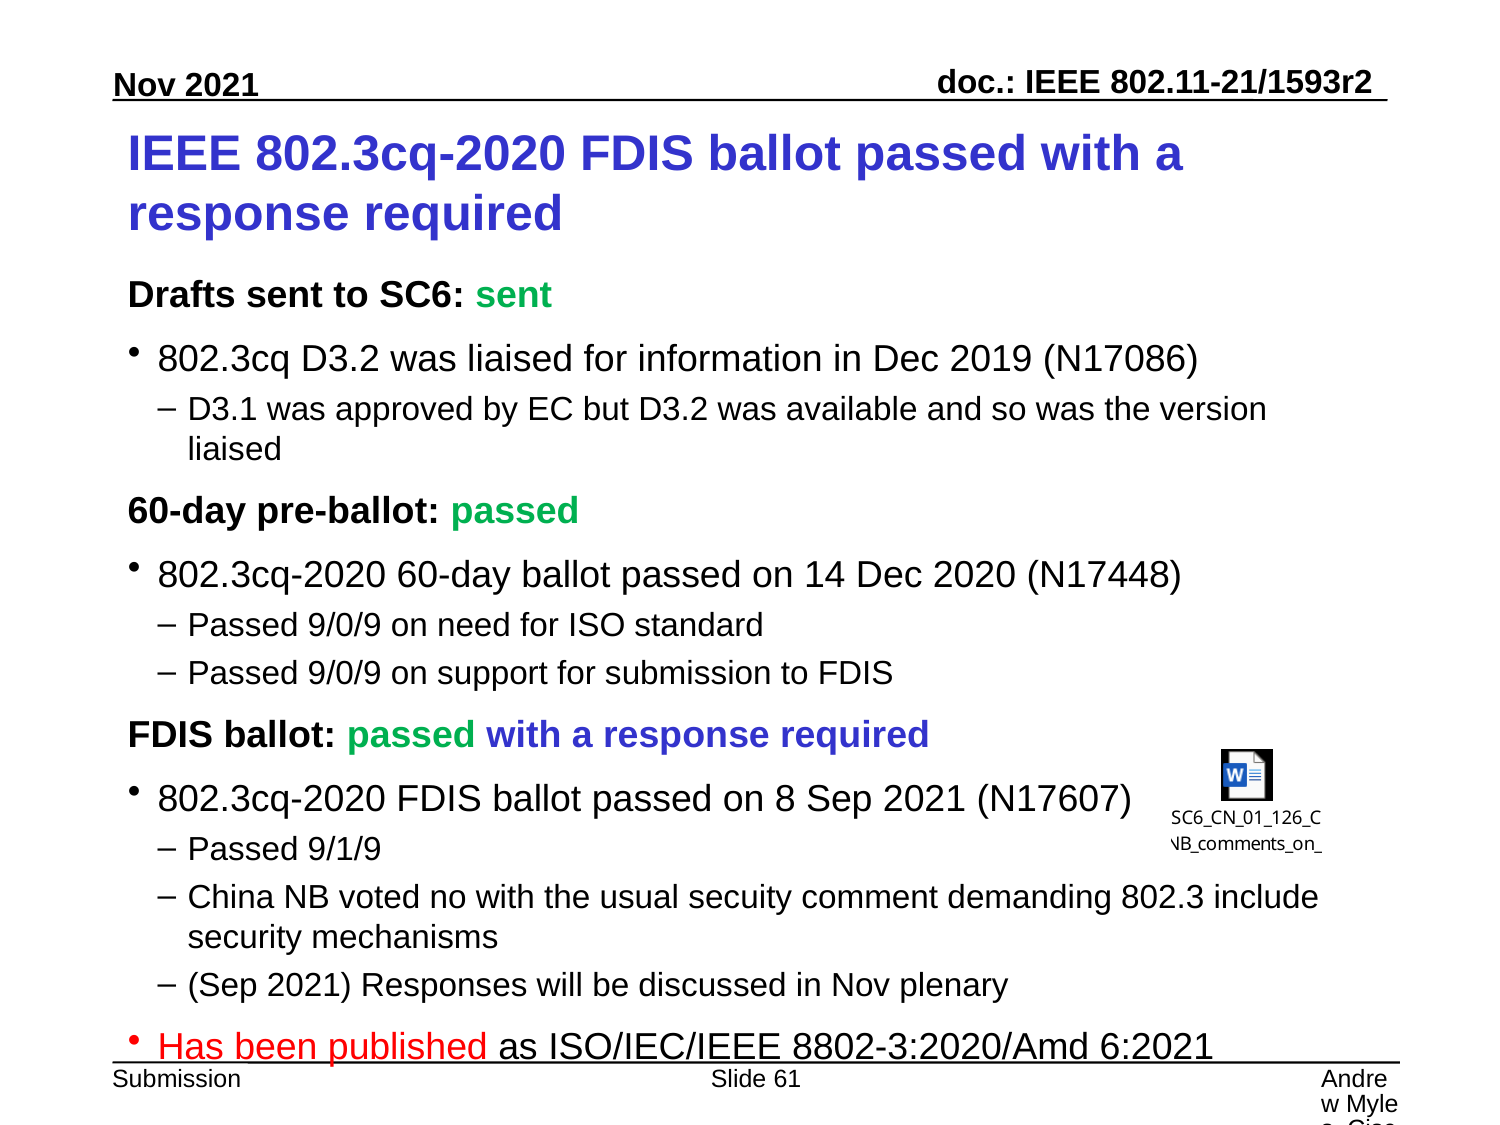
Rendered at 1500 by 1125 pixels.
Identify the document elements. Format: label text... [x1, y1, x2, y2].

title IEEE 802.3cq-2020 FDIS ballot passed with a response required [112, 112, 1388, 262]
footer Andrew Myles, Cisco [1320, 1061, 1402, 1093]
list Drafts sent to SC6: sent 802.3cq D3.2 was liaised for information in Dec 2019 (N17086) D3.1 was approved by EC but D3.2 was available and so was the version liaised 60-day pre-ballot: passed 802.3cq-2020 60-day ballot passed on 14 Dec 2020 (N17448) Passed 9/0/9 on need for ISO standard Passed 9/0/9 on support for submission to FDIS FDIS ballot: passed with a response required 802.3cq-2020 FDIS ballot passed on 8 Sep 2021 (N17607) Passed 9/1/9 China NB voted no with the usual secuity comment demanding 802.3 include security mechanisms (Sep 2021) Responses will be discussed in Nov plenary Has been published as ISO/IEC/IEEE 8802-3:2020/Amd 6:2021 [112, 262, 1388, 938]
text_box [1170, 749, 1322, 883]
slide_number Slide 61 [709, 1061, 803, 1093]
